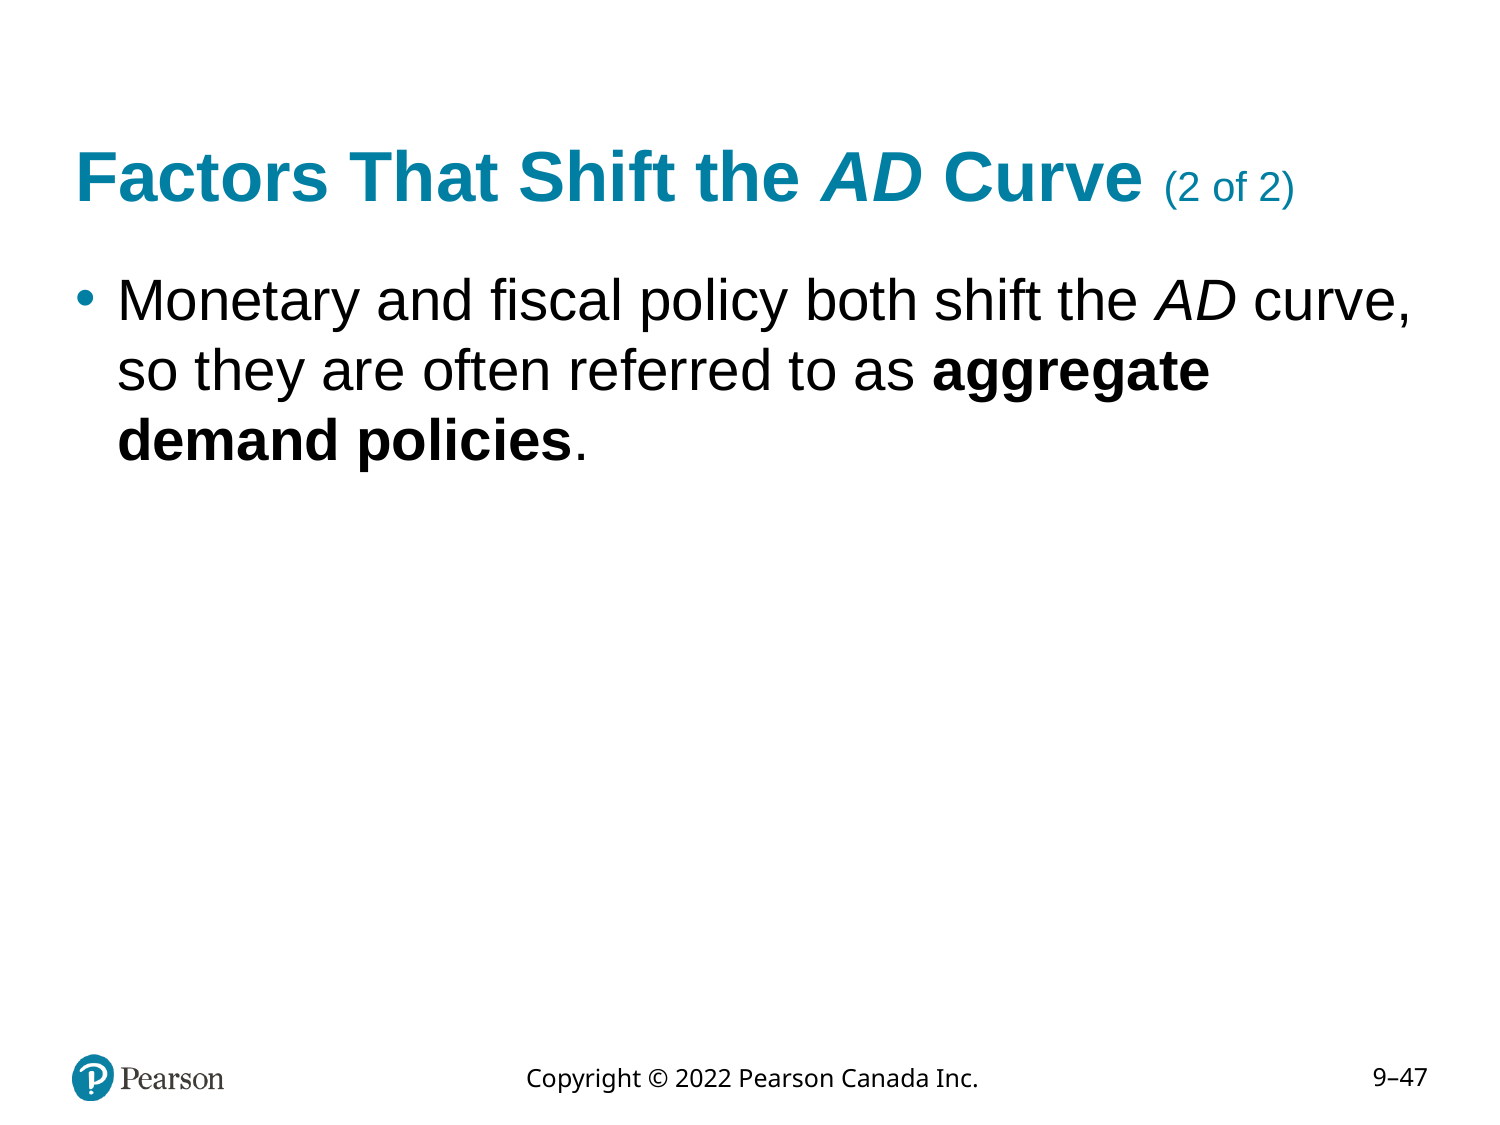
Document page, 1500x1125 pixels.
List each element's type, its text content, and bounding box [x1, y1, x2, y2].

picture [72, 1054, 89, 1072]
picture [72, 1087, 83, 1101]
list Monetary and fiscal policy both shift the AD curve, so they are often referred to as aggregate demand policies. [75, 262, 1425, 1005]
picture [99, 1054, 224, 1101]
title Factors That Shift the AD Curve (2 of 2) [75, 35, 1425, 216]
picture [81, 1064, 107, 1089]
